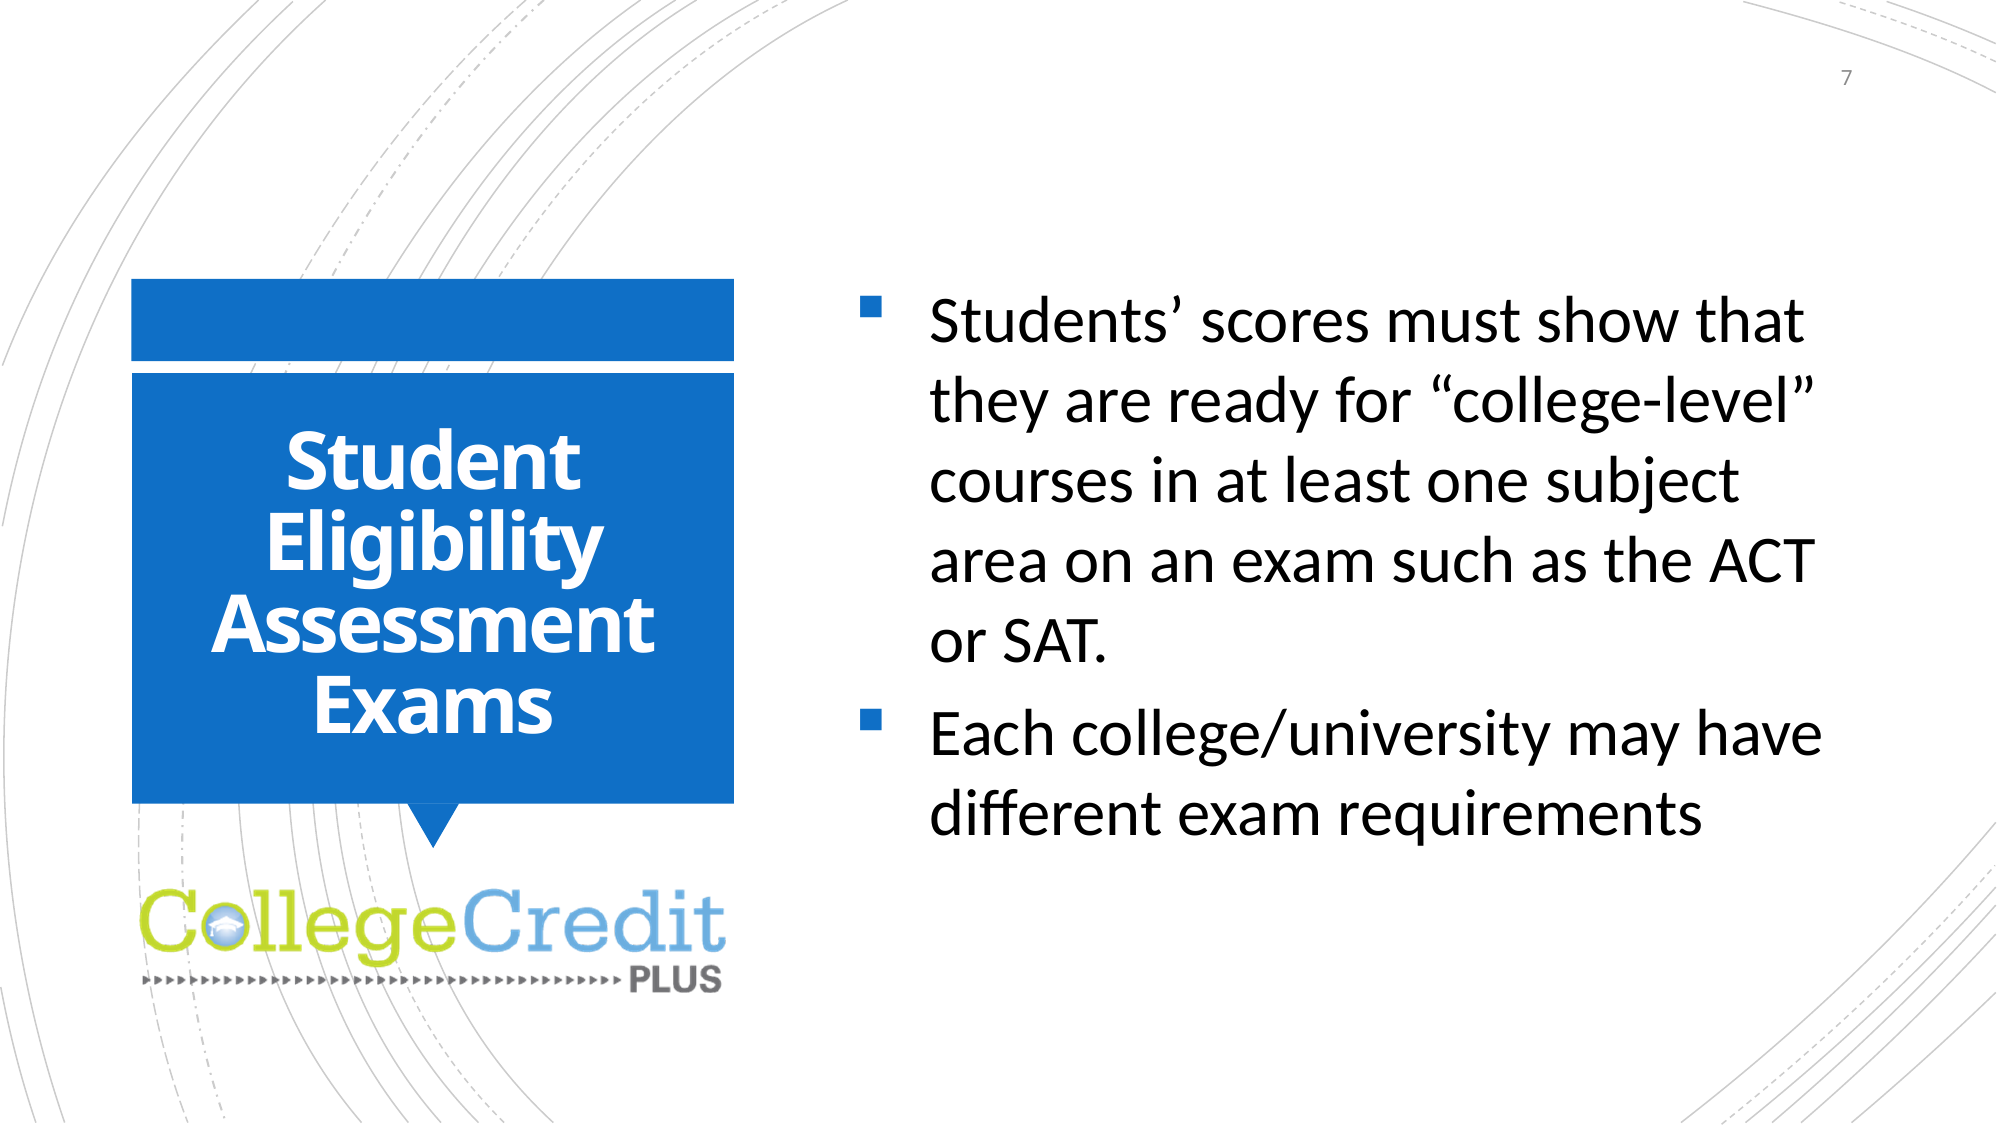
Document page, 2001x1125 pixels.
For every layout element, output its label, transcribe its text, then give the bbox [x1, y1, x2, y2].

slide_number 7 [1717, 52, 1868, 105]
picture [139, 888, 726, 993]
list Students’ scores must show that they are ready for “college-level” courses in at least one subject area on an exam such as the ACT or SAT. Each college/university may have different exam requirements [839, 131, 1871, 993]
title Student Eligibility Assessment Exams [145, 385, 720, 789]
